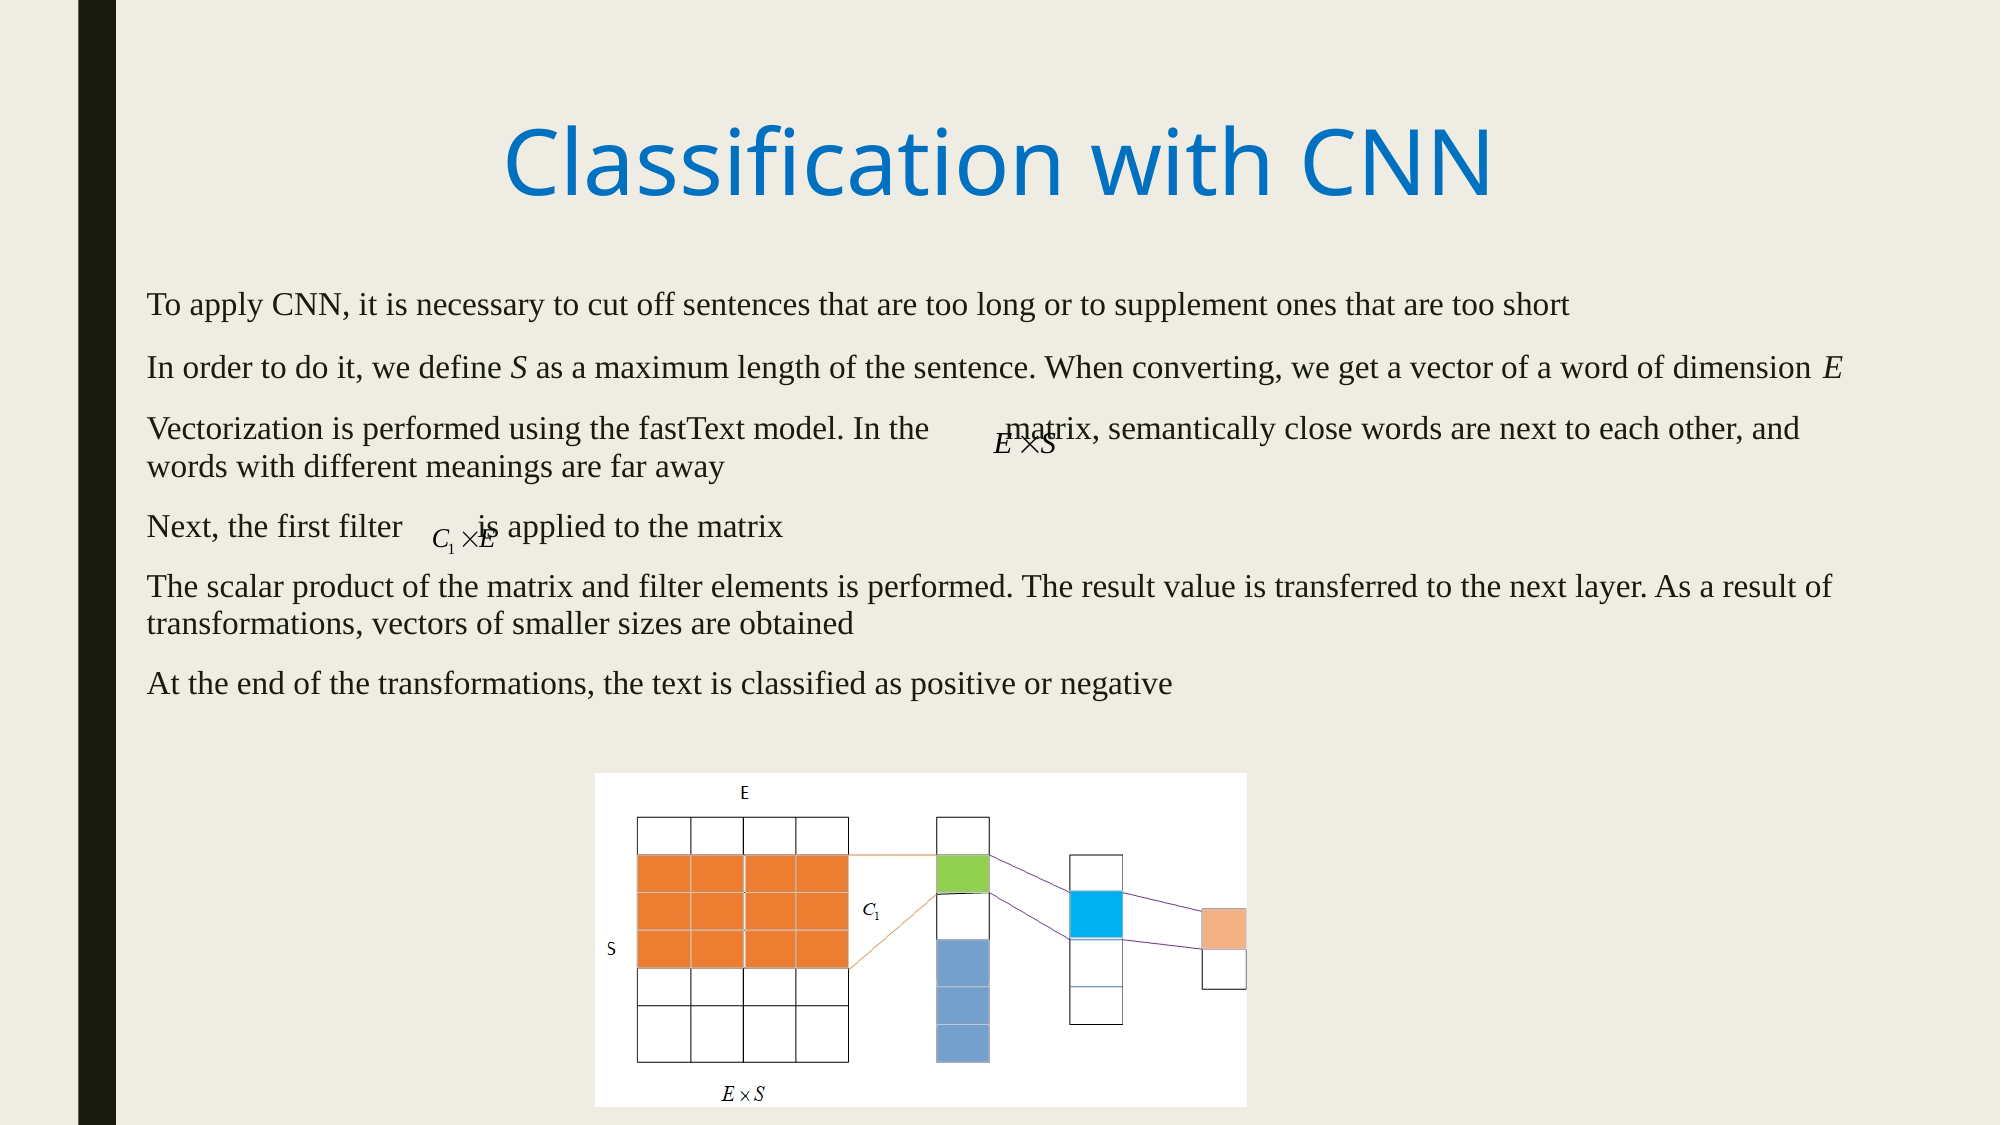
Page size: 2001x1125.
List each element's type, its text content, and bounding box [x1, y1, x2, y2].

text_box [986, 422, 1065, 464]
picture [595, 773, 1247, 1107]
list To apply CNN, it is necessary to cut off sentences that are too long or to supplement ones that are too short In order to do it, we define S as a maximum length of the sentence. When converting, we get a vector of a word of dimension E Vectorization is performed using the fastText model. In the matrix, semantically close words are next to each other, and words with different meanings are far away Next, the first filter is applied to the matrix The scalar product of the matrix and filter elements is performed. The result value is transferred to the next layer. As a result of transformations, vectors of smaller sizes are obtained At the end of the transformations, the text is classified as positive or negative [71, 278, 1881, 719]
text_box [427, 520, 503, 563]
title Classification with CNN [95, 109, 1905, 224]
